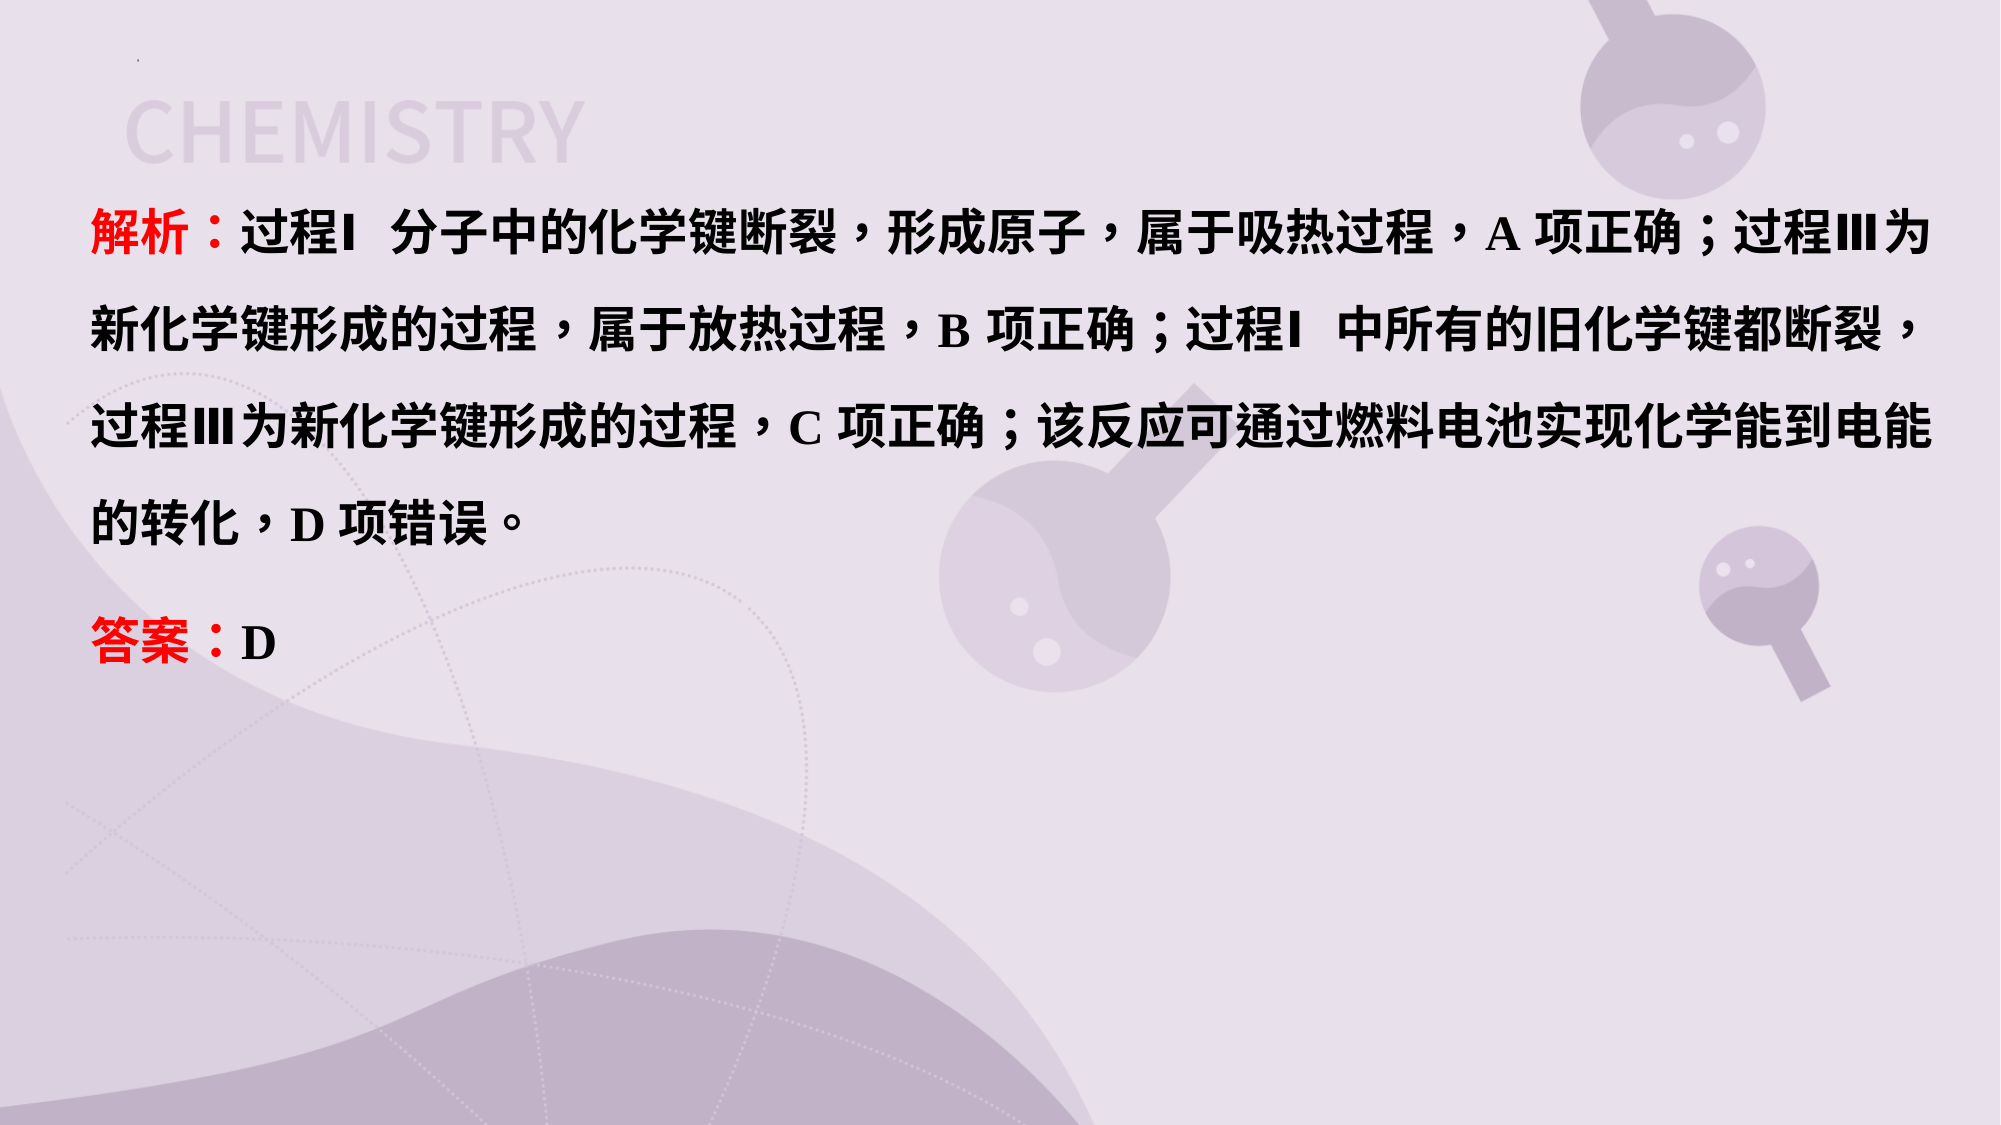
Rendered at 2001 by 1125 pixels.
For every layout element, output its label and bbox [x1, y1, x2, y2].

picture [0, 0, 2001, 1125]
text_box [90, 609, 956, 675]
text_box [90, 184, 1932, 1125]
